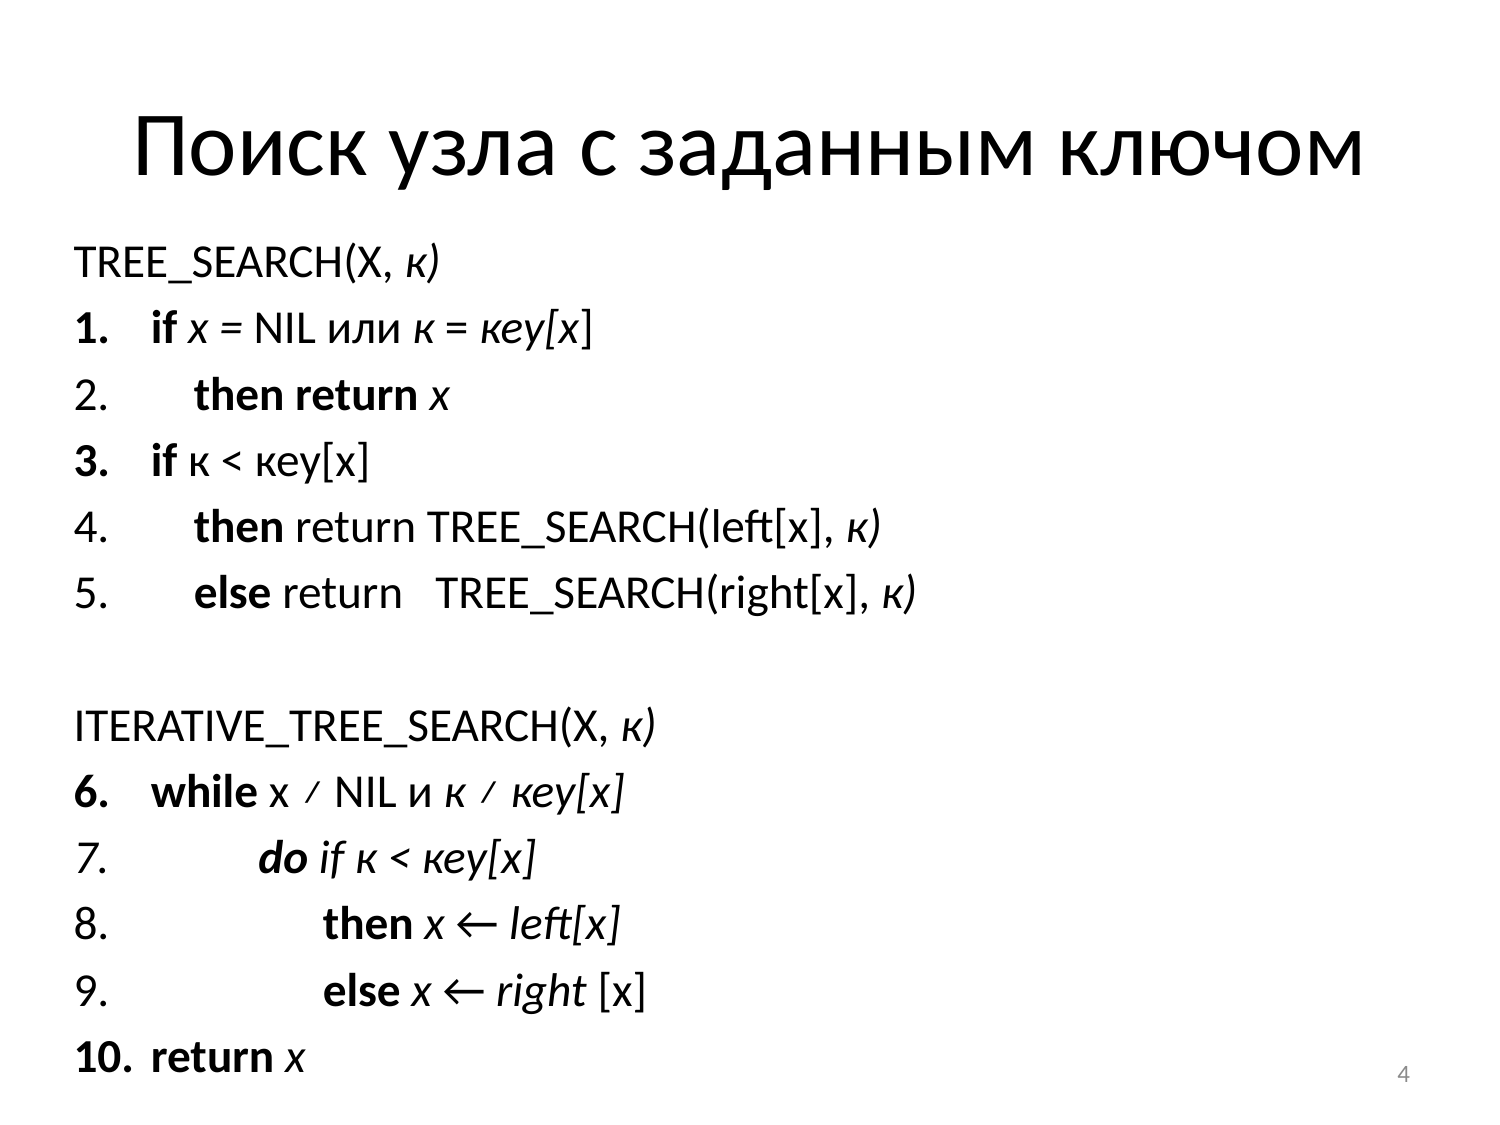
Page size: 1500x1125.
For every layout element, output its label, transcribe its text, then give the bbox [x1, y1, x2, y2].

list Tree_Search(x, к) if х = NIL или к = кеу[х] then return х if к < кеу[х] then return TREE_SEARCH(left[x], к) else return TREE_SEARCH(right[x], к) Iterative_Tree_Search(x, к) while x ≠ NIL и к ≠ кеу[х] do if к < кеу[х] then х ← left[x] else х ← right [x] return x [58, 222, 1409, 1097]
title Поиск узла с заданным ключом [75, 45, 1425, 233]
slide_number 4 [1074, 1042, 1425, 1103]
